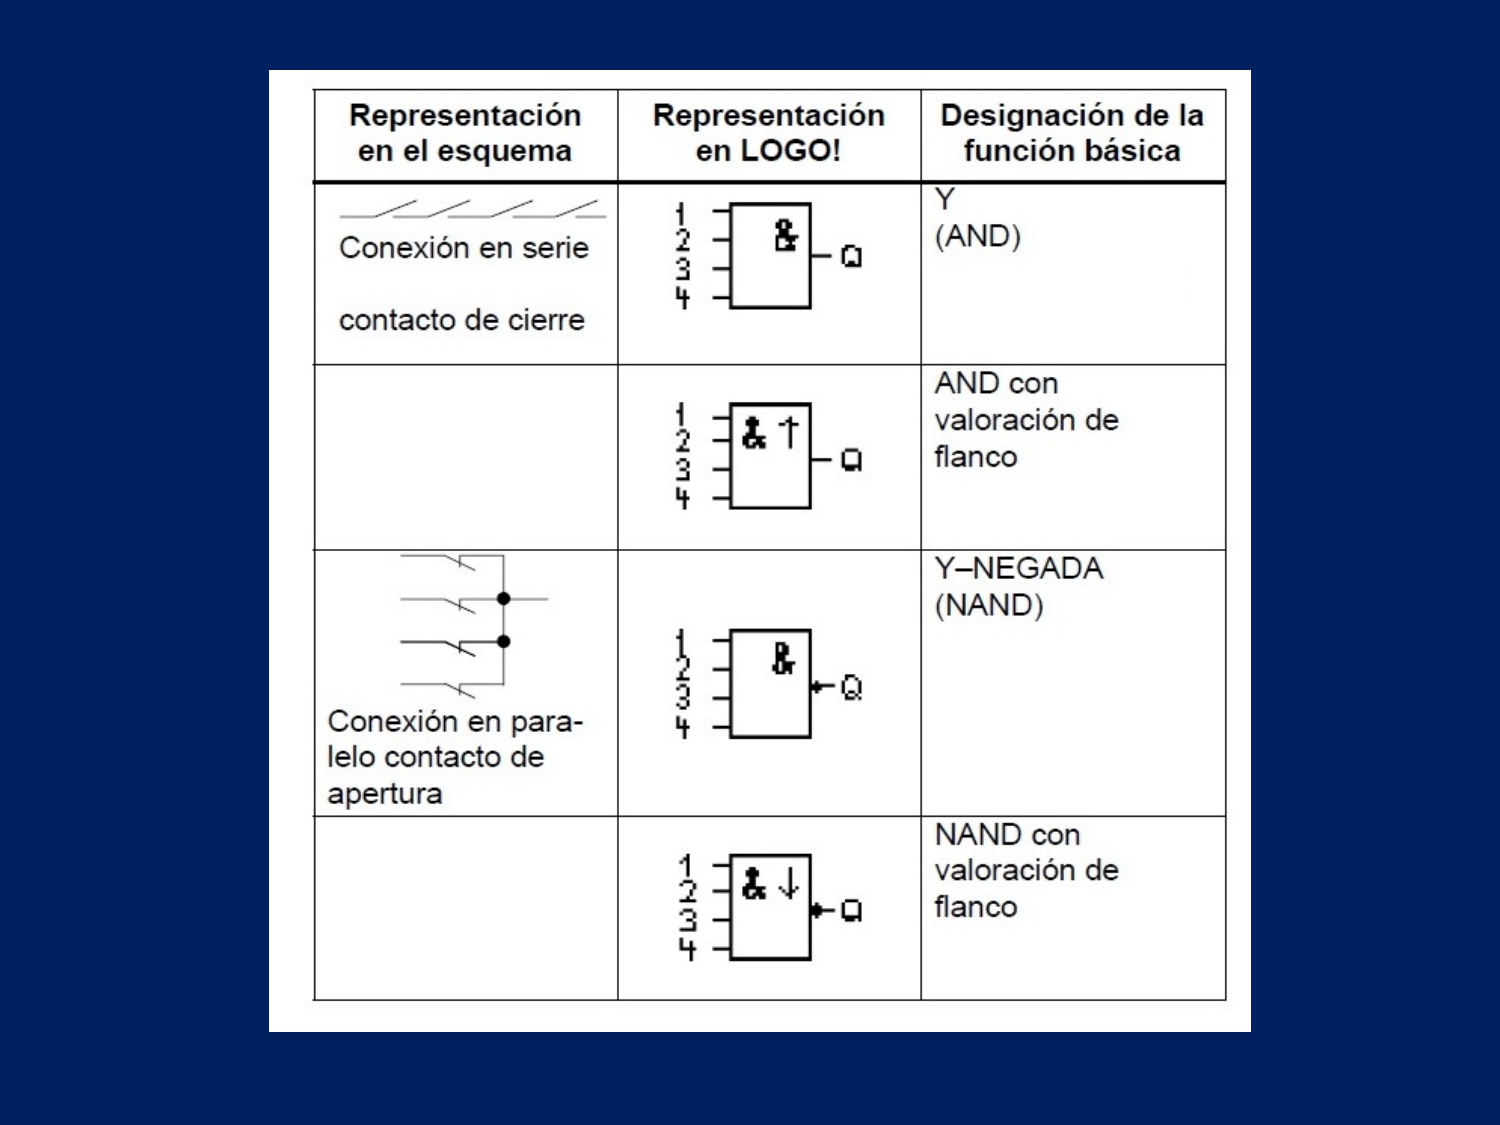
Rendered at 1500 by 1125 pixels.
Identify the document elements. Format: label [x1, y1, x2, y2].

picture [269, 70, 1251, 1032]
